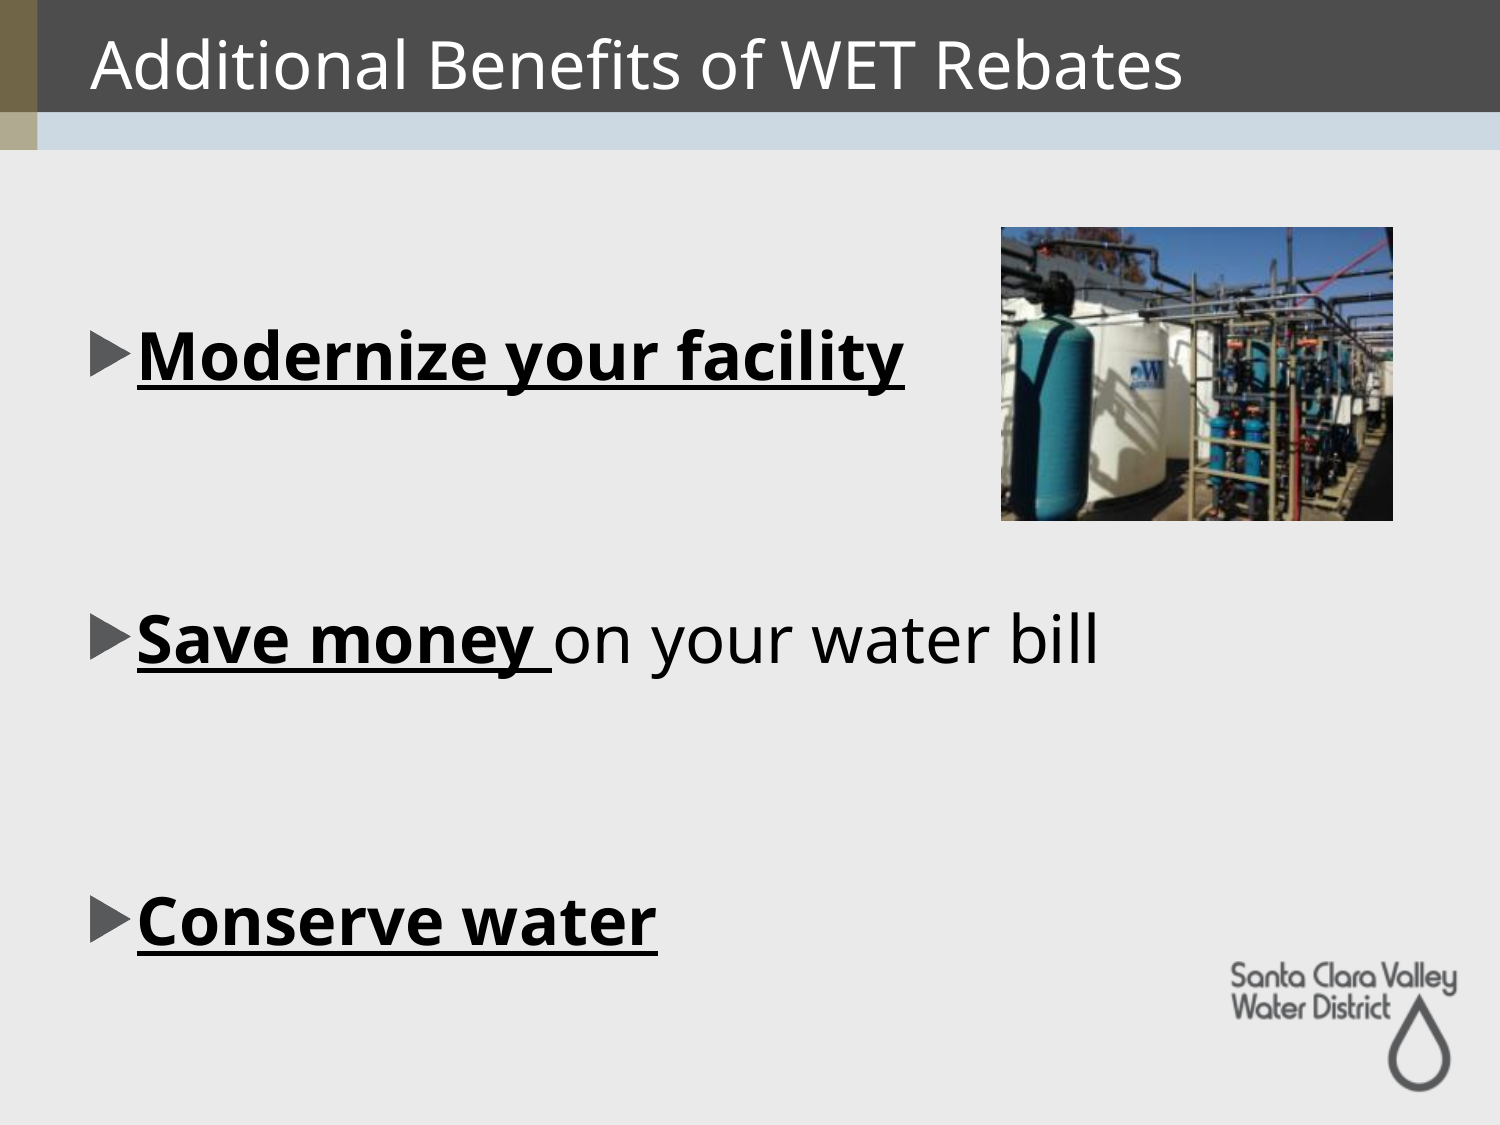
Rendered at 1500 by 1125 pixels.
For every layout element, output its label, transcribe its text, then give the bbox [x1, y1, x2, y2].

text_box [26, 227, 999, 521]
picture [1212, 949, 1477, 1100]
title Additional Benefits of WET Rebates [74, 0, 1426, 126]
picture [1001, 227, 1393, 522]
picture [90, 613, 131, 660]
picture [90, 895, 131, 943]
list Modernize your facility Save money on your water bill Conserve water [0, 265, 1351, 803]
